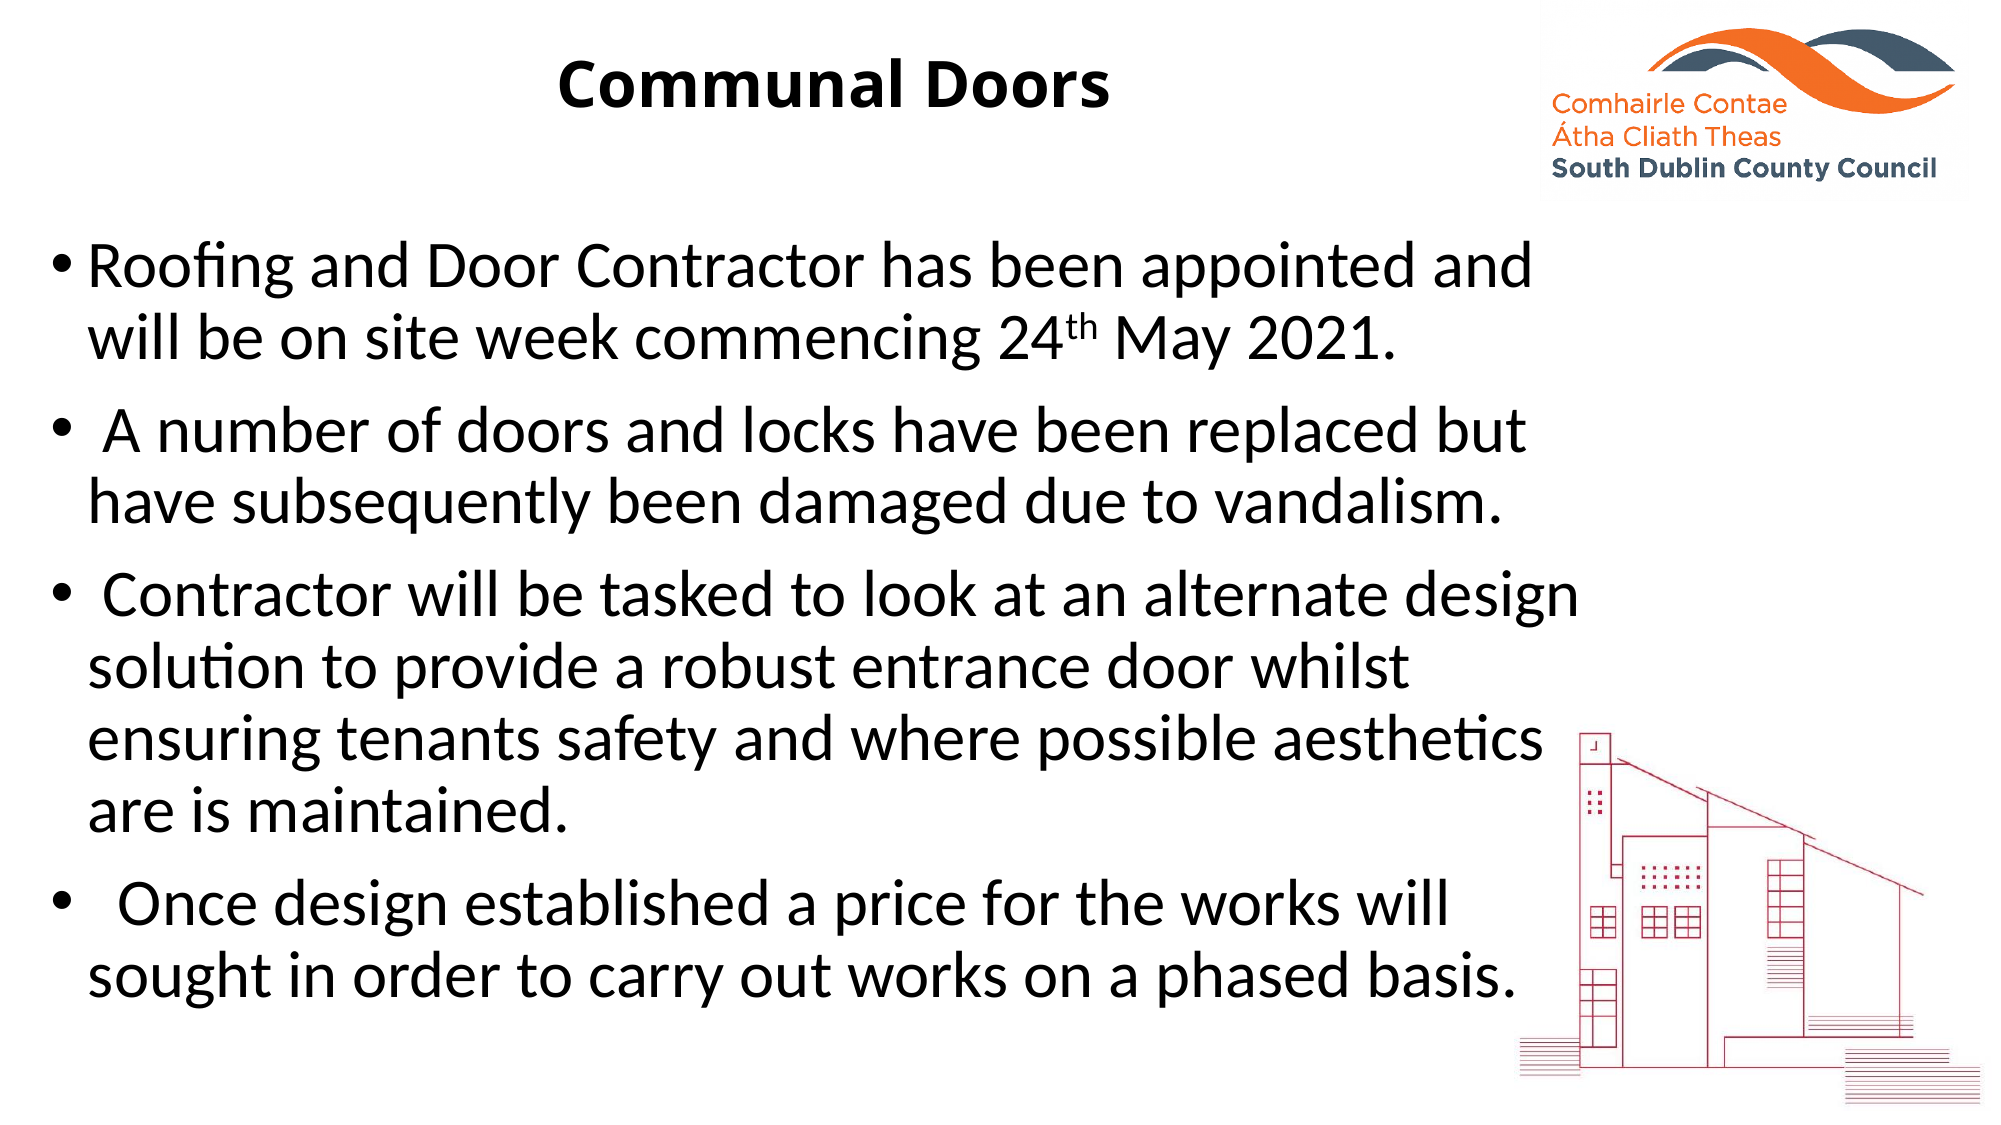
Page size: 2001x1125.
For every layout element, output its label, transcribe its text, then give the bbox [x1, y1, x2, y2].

picture [1514, 711, 1994, 1111]
title Communal Doors [230, 43, 1438, 207]
picture [1540, 0, 1969, 201]
list Roofing and Door Contractor has been appointed and will be on site week commencing 24th May 2021. A number of doors and locks have been replaced but have subsequently been damaged due to vandalism. Contractor will be tasked to look at an alternate design solution to provide a robust entrance door whilst ensuring tenants safety and where possible aesthetics are is maintained. Once design established a price for the works will sought in order to carry out works on a phased basis. [35, 222, 1622, 1111]
